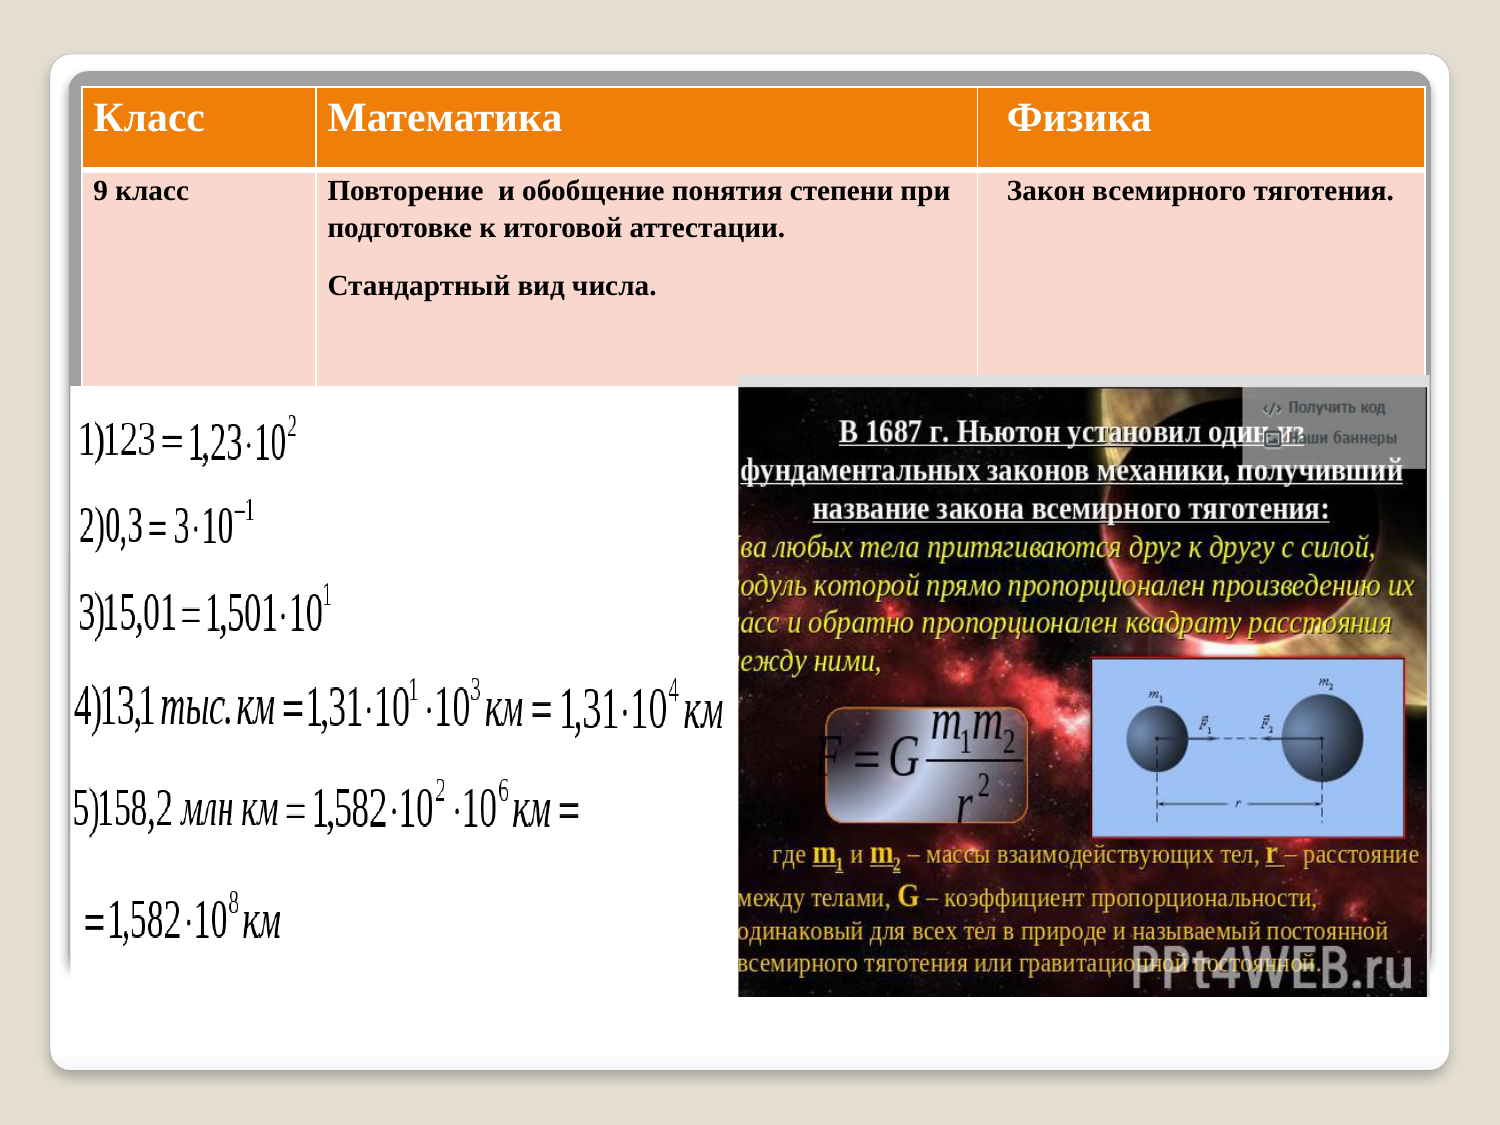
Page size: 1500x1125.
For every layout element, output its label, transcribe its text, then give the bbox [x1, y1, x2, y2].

picture [70, 374, 1430, 997]
table_cell 9 класс [83, 173, 315, 385]
table_cell Повторение и обобщение понятия степени при подготовке к итоговой аттестации. Стандартный вид числа. [317, 173, 977, 385]
table_cell Закон всемирного тяготения. [978, 173, 1424, 373]
table_header Класс [83, 88, 315, 167]
table_header Физика [978, 88, 1424, 167]
table_header Математика [317, 88, 977, 167]
